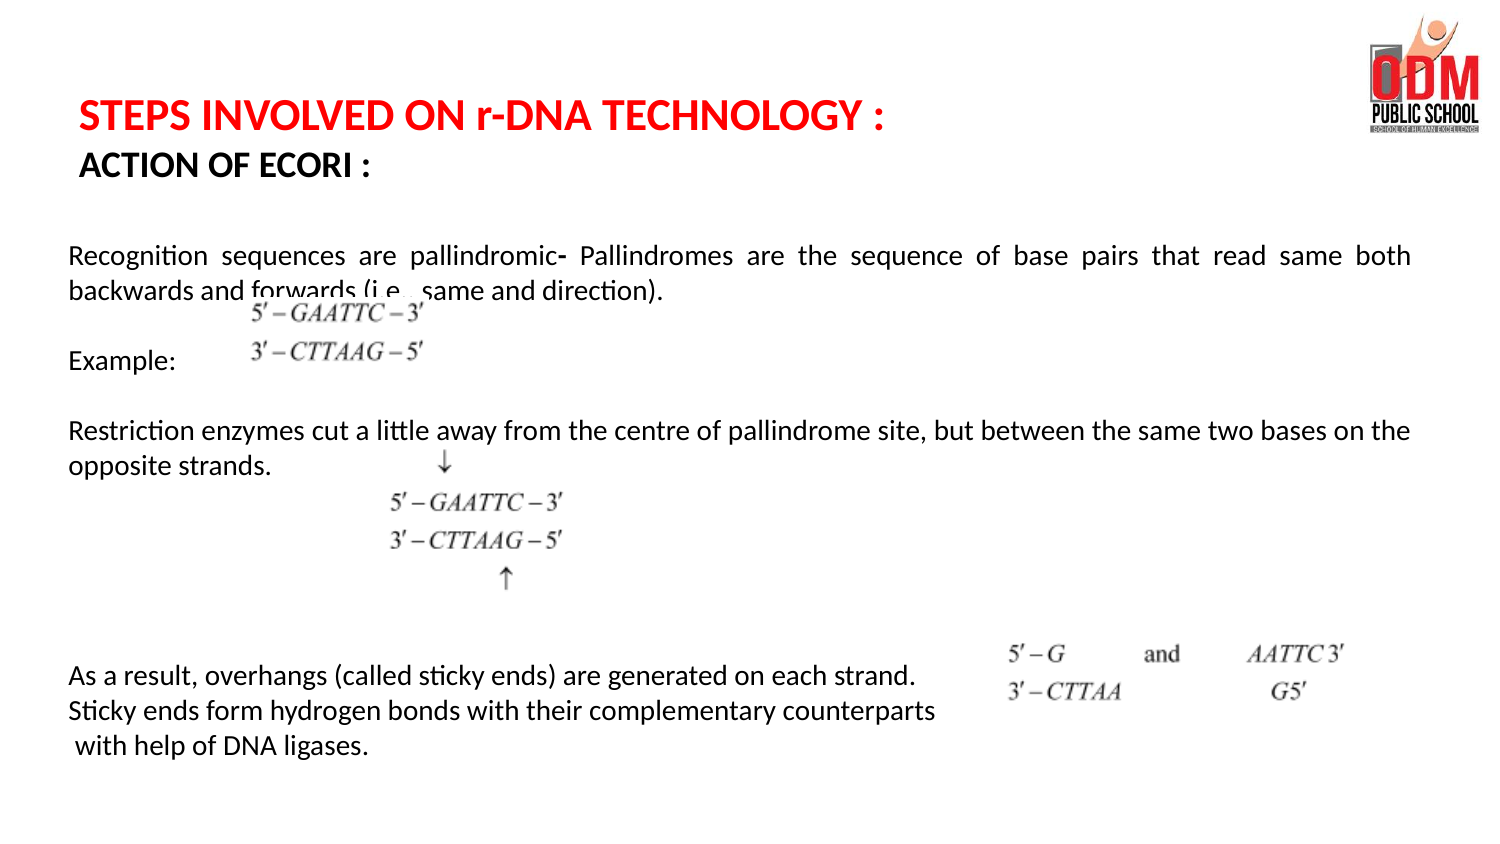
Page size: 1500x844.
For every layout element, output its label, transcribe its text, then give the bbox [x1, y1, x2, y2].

text_box Recognition sequences are pallindromic- Pallindromes are the sequence of base pairs that read same both backwards and forwards (i.e., same and direction). Example: Restriction enzymes cut a little away from the centre of pallindrome site, but between the same two bases on the opposite strands. As a result, overhangs (called sticky ends) are generated on each strand. Sticky ends form hydrogen bonds with their complementary counterparts with help of DNA ligases. [53, 194, 1427, 804]
picture [1347, 0, 1500, 153]
picture [387, 445, 568, 601]
text_box STEPS INVOLVED ON r-DNA TECHNOLOGY : ACTION OF ECORI : [63, 69, 1234, 194]
picture [248, 297, 429, 366]
picture [1005, 639, 1349, 710]
